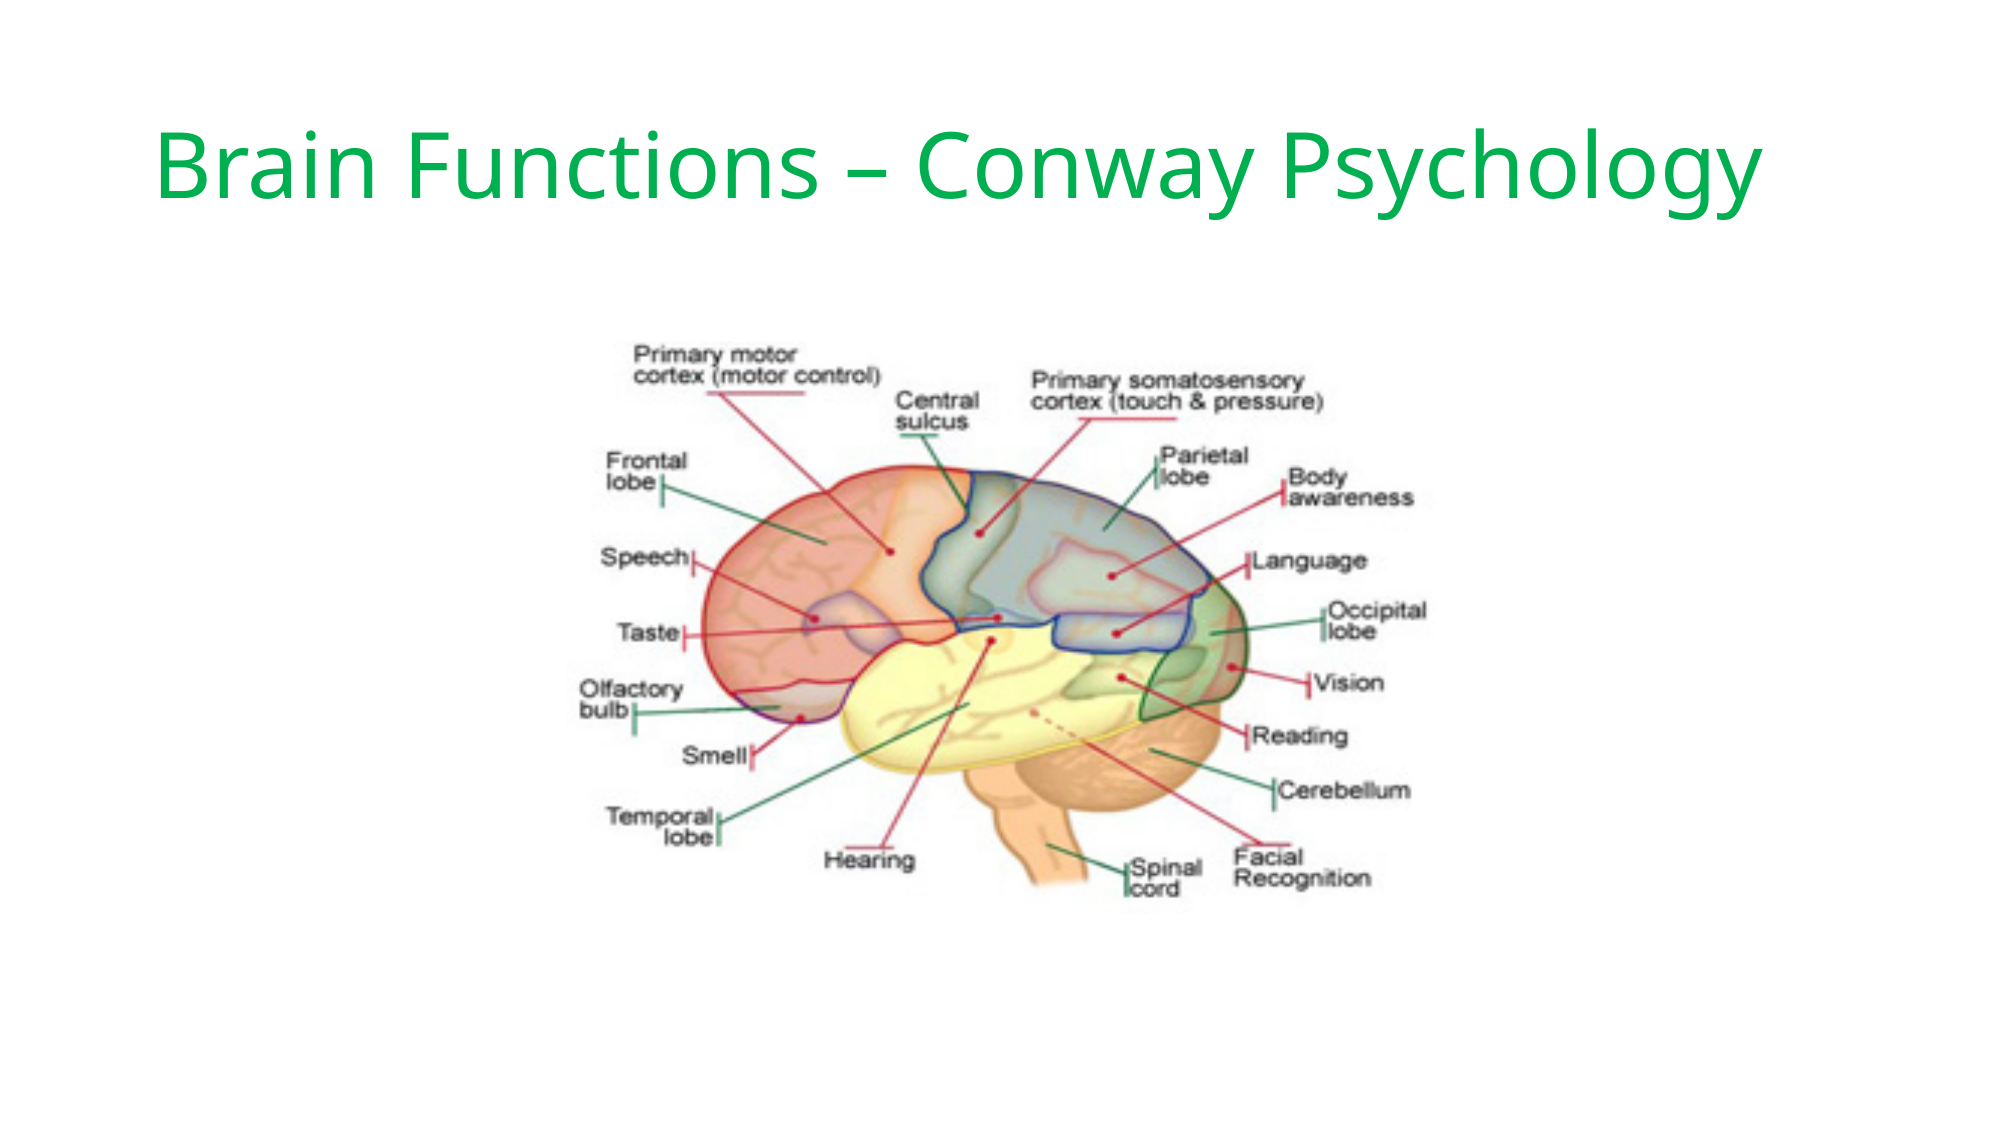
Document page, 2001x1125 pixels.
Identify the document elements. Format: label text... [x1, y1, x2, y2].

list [566, 341, 1436, 914]
title Brain Functions – Conway Psychology [137, 59, 1863, 278]
